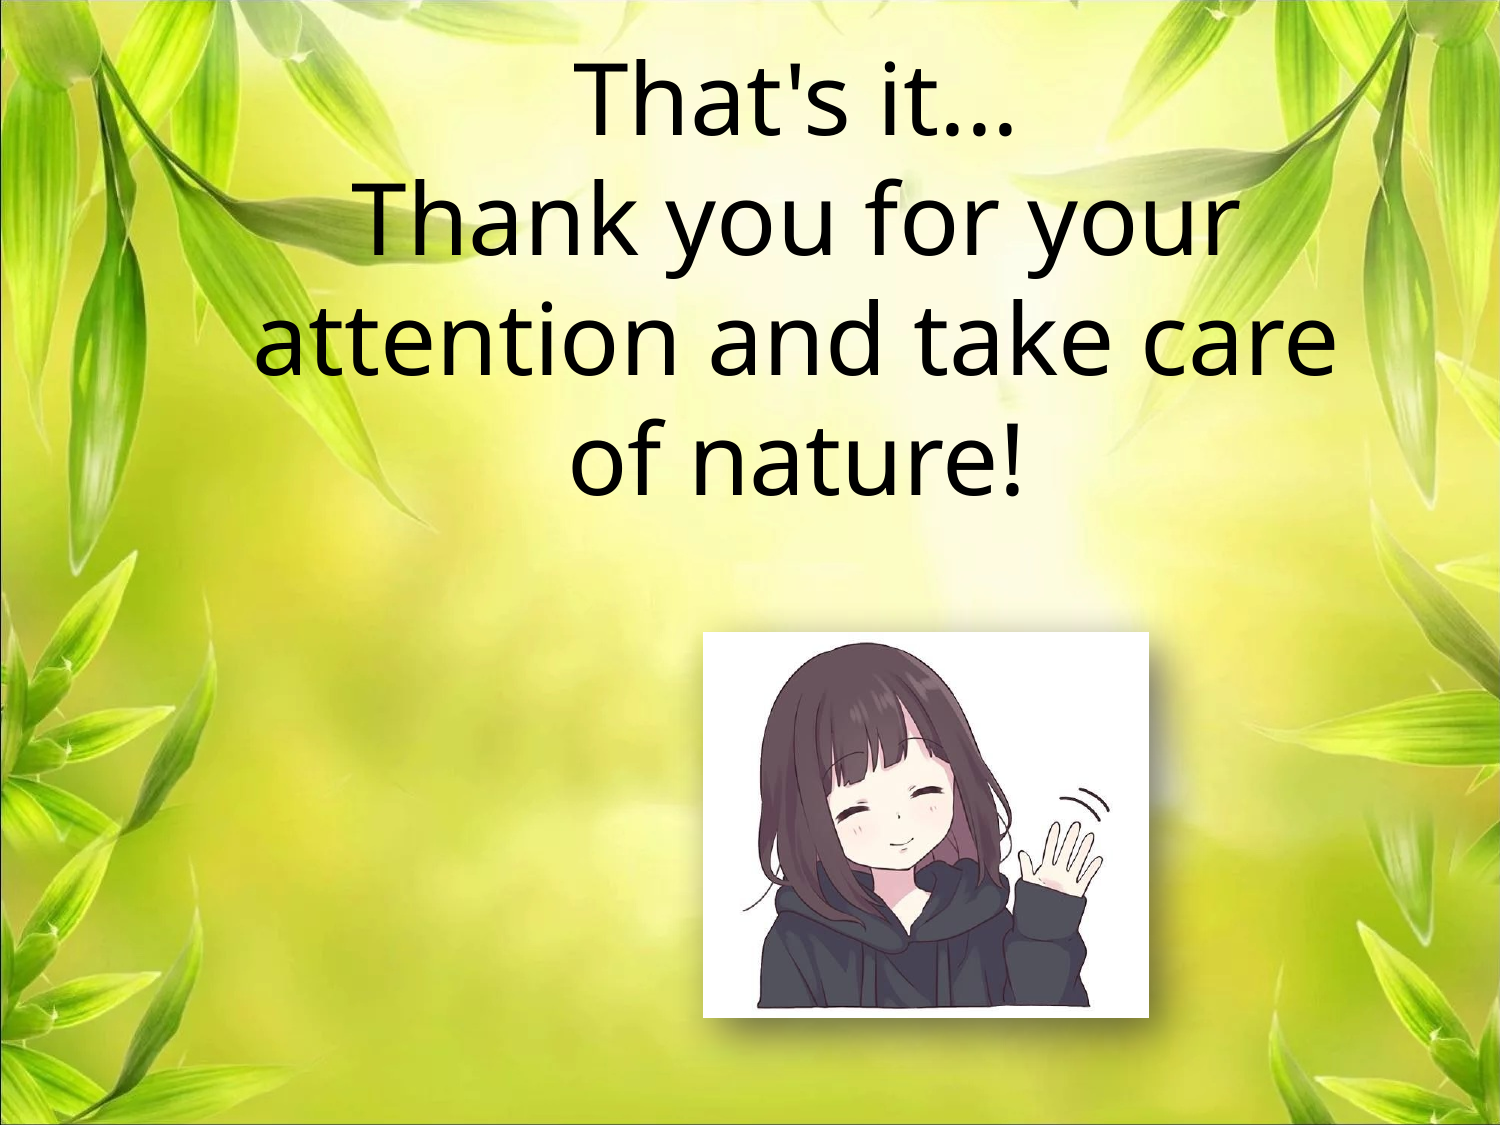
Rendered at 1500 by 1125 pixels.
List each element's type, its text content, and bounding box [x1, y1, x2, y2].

title That's it... Thank you for your attention and take care of nature! [187, 93, 1407, 457]
picture [0, 0, 1500, 1125]
